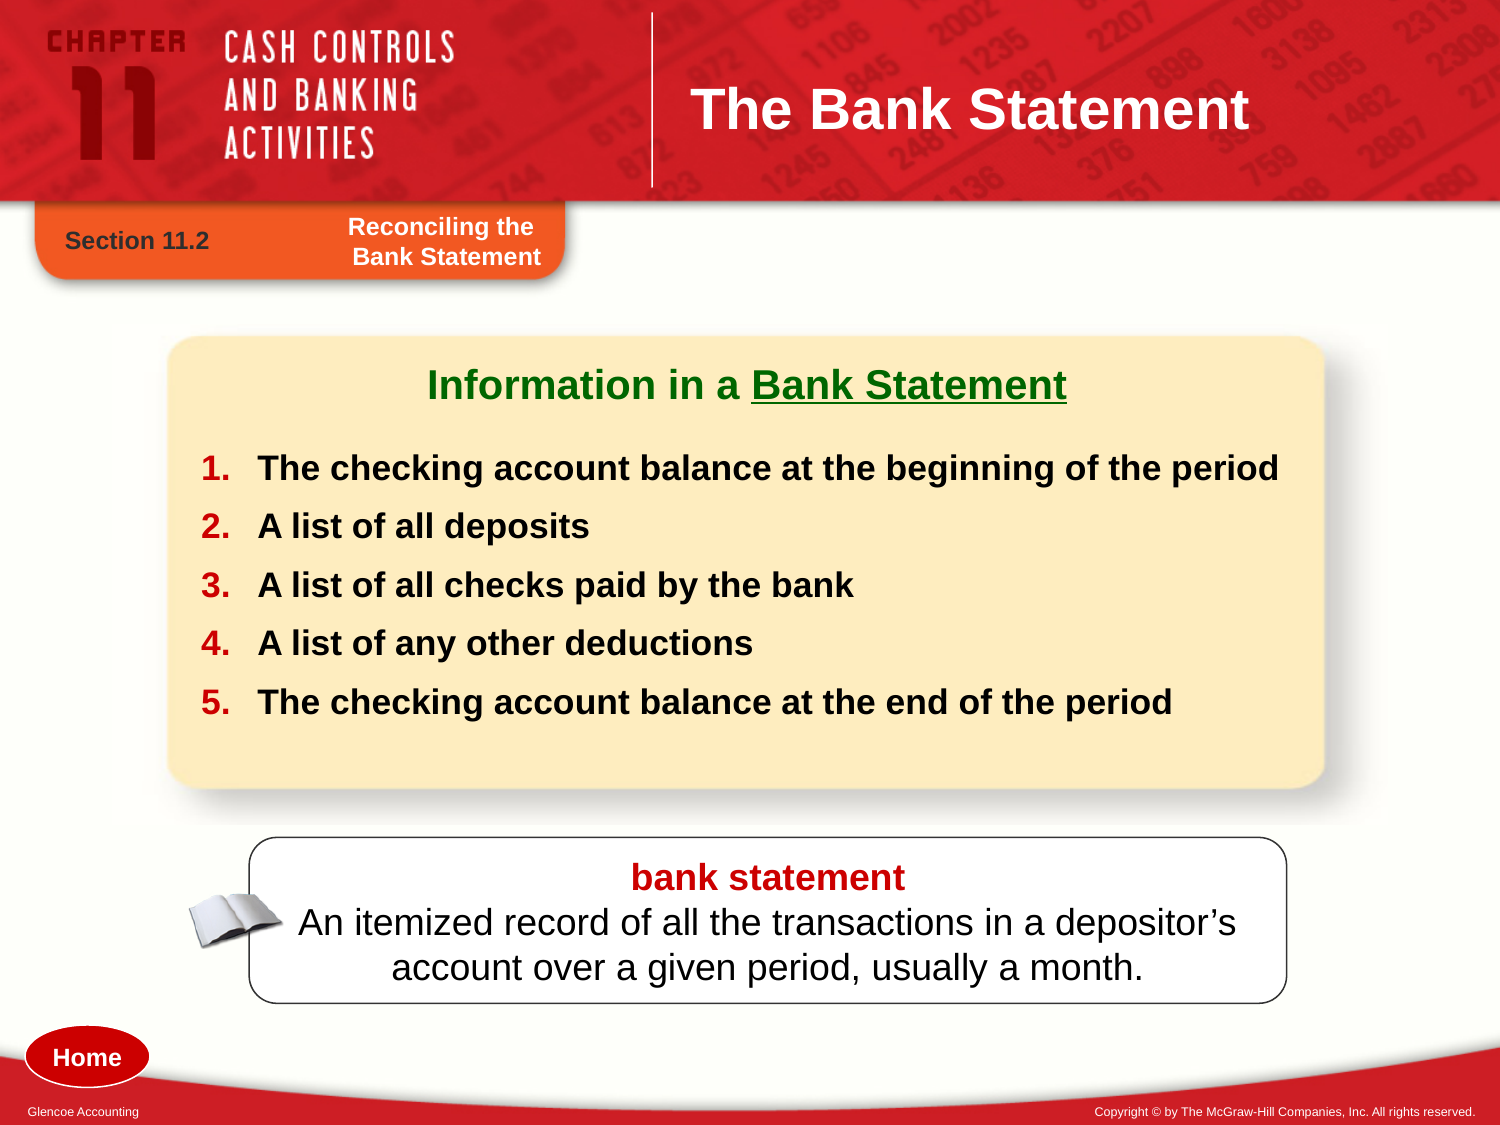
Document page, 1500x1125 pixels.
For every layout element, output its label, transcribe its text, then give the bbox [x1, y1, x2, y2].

text_box Section 11.2 [49, 217, 263, 263]
footer Glencoe Accounting [12, 1096, 438, 1122]
text_box bank statement An itemized record of all the transactions in a depositor’s account over a given period, usually a month. [249, 837, 1287, 1004]
text_box Reconciling the Bank Statement [206, 203, 557, 278]
picture [0, 0, 1500, 1125]
text_box Home [24, 1024, 151, 1088]
title The Bank Statement [675, 24, 1494, 188]
